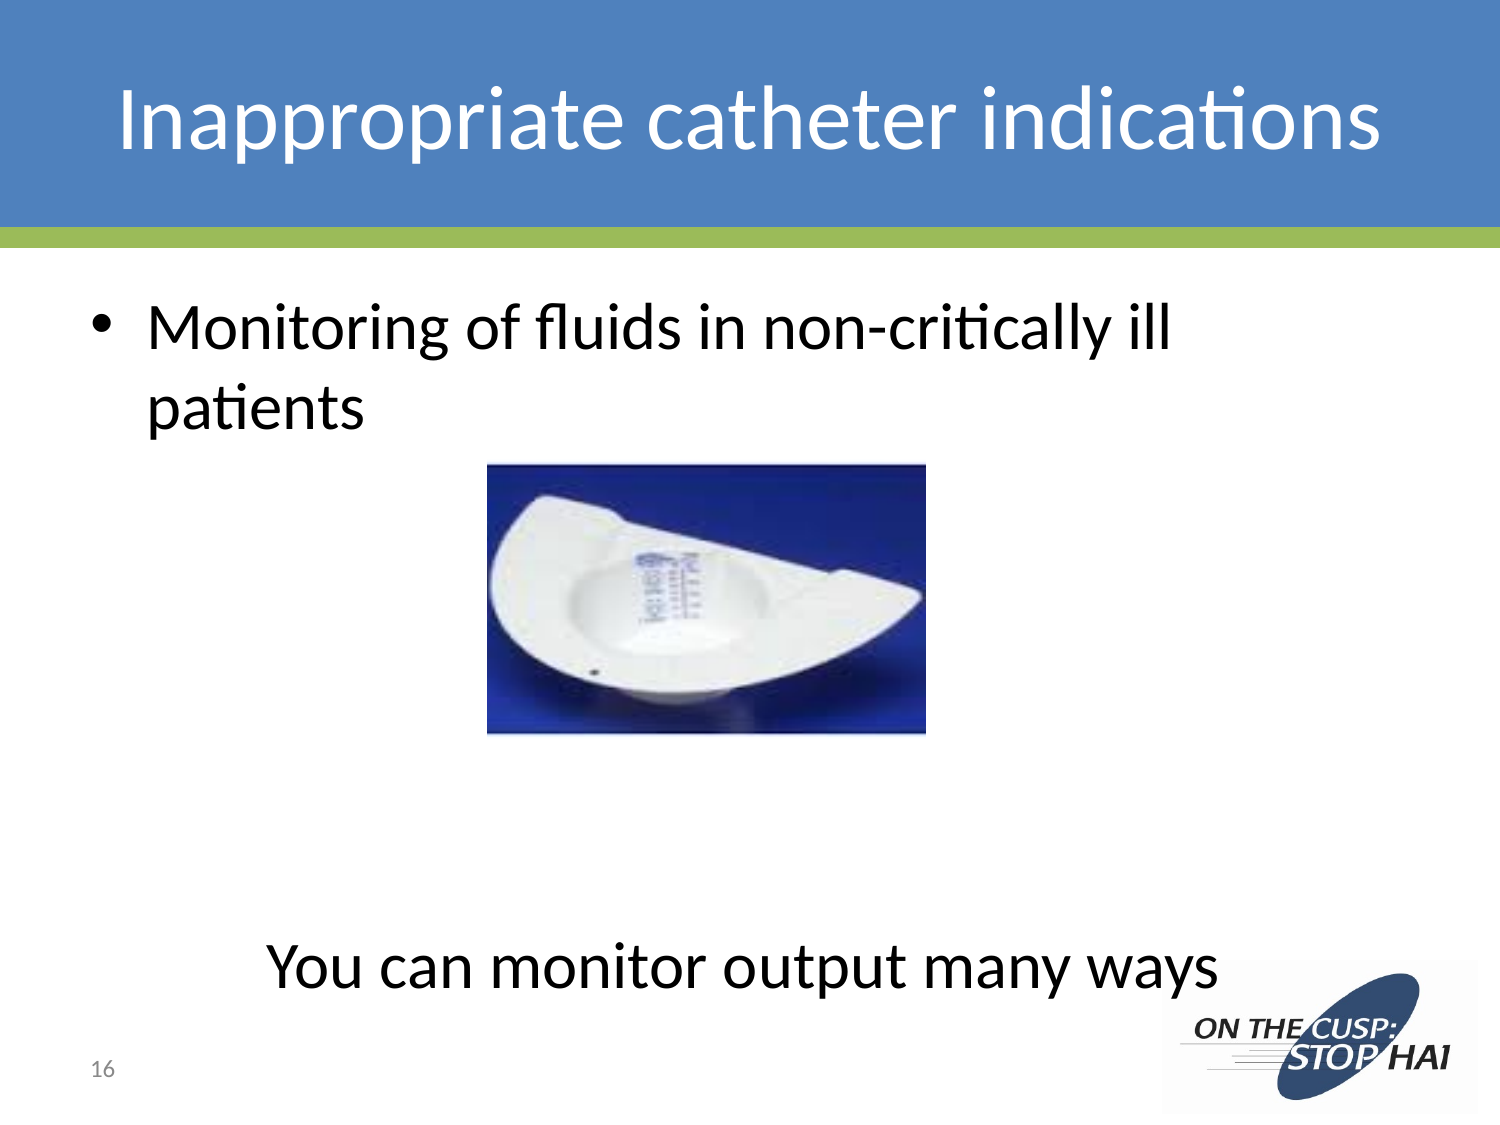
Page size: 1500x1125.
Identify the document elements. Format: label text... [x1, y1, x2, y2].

picture [487, 424, 926, 776]
title Inappropriate catheter indications [0, 0, 1500, 225]
picture [1162, 960, 1478, 1114]
slide_number 16 [75, 1037, 425, 1098]
list Monitoring of fluids in non-critically ill patients You can monitor output many ways [75, 275, 1413, 950]
